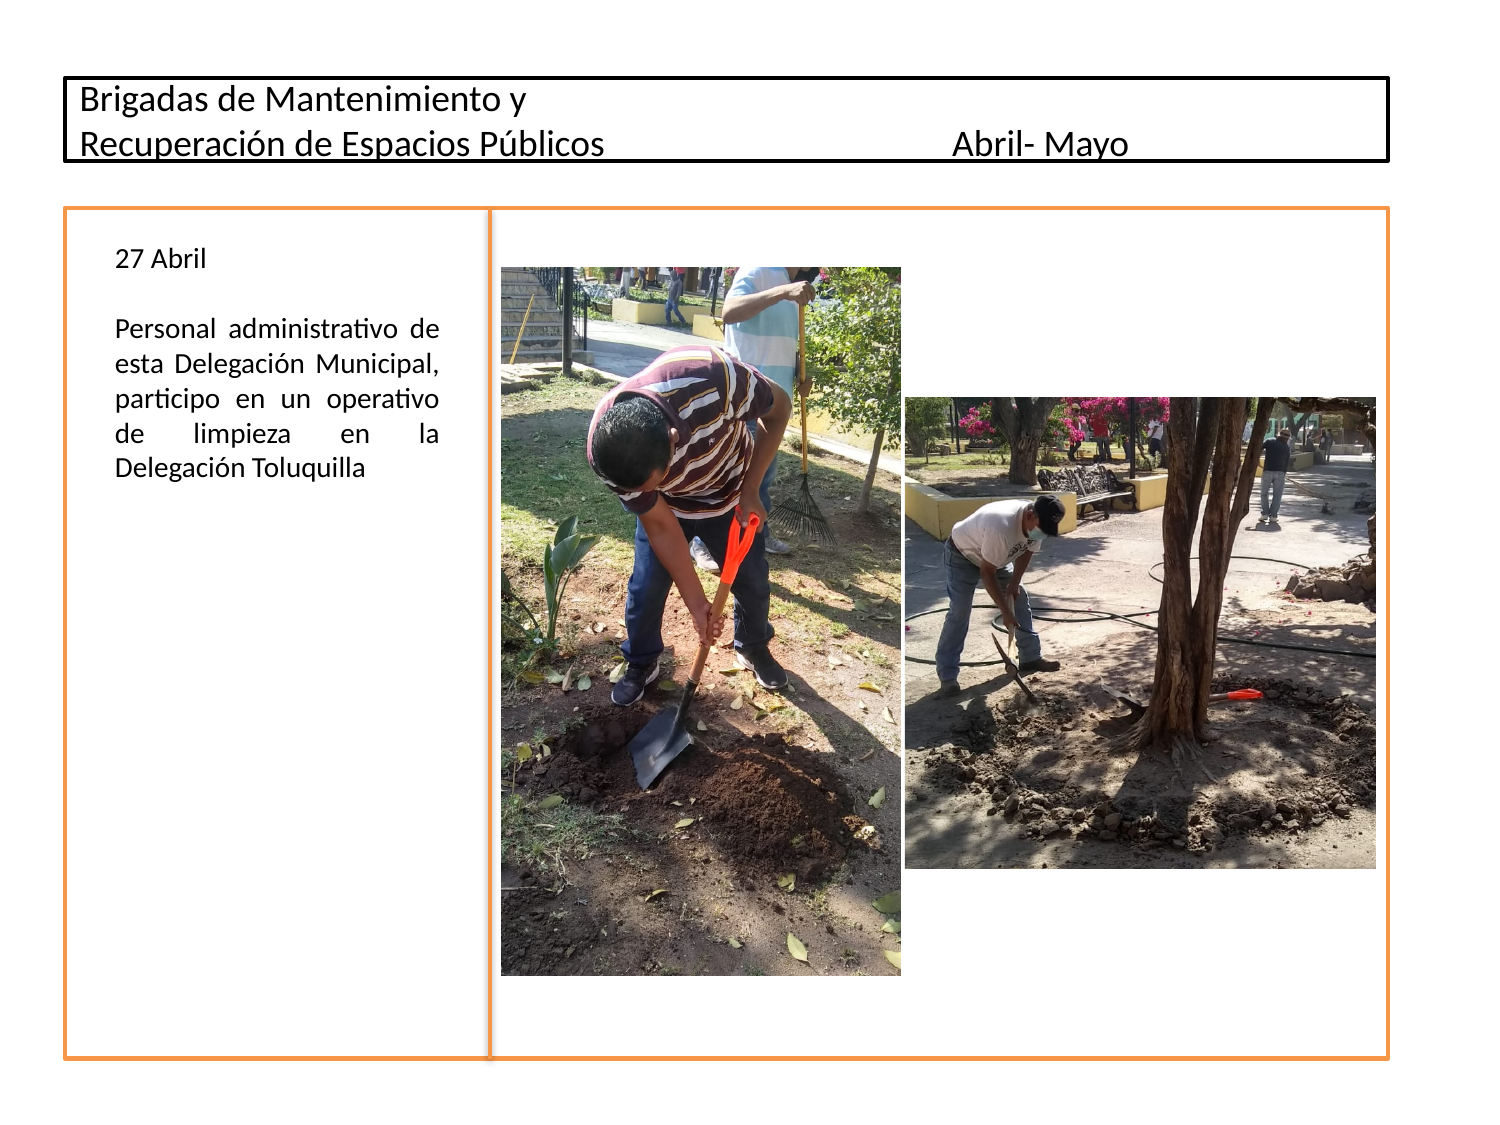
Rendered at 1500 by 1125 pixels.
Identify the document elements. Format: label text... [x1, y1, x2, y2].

text_box Brigadas de Mantenimiento y Recuperación de Espacios Públicos Abril- Mayo [63, 76, 1390, 163]
picture [501, 266, 901, 977]
text_box 27 Abril Personal administrativo de esta Delegación Municipal, participo en un operativo de limpieza en la Delegación Toluquilla [100, 231, 455, 527]
text_box [63, 206, 1390, 1061]
picture [904, 396, 1377, 870]
